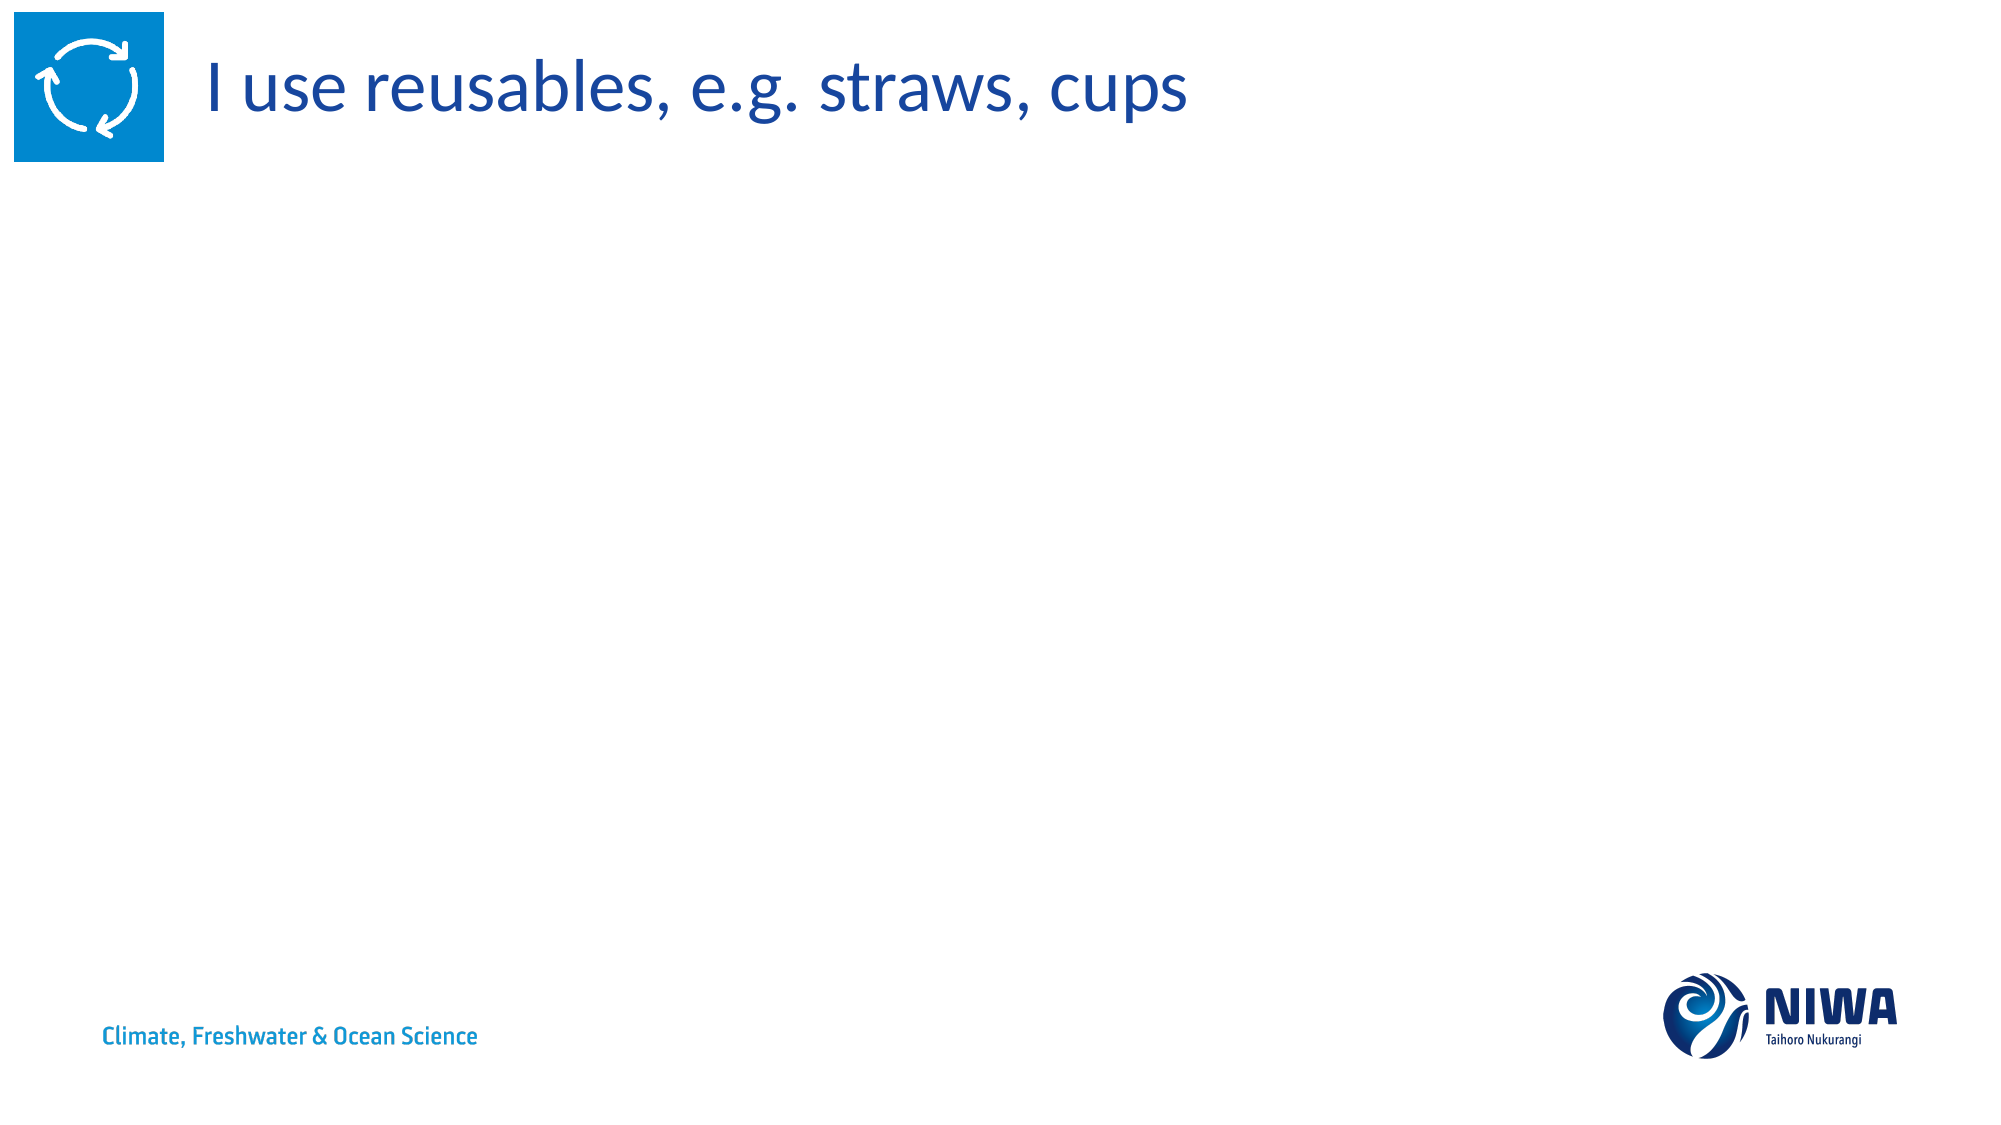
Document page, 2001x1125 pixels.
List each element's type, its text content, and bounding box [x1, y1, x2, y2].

picture [103, 1025, 477, 1048]
picture [1663, 973, 1897, 1059]
picture [36, 68, 86, 131]
picture [97, 68, 137, 138]
title I use reusables, e.g. straws, cups [190, 34, 1965, 140]
picture [55, 39, 127, 60]
